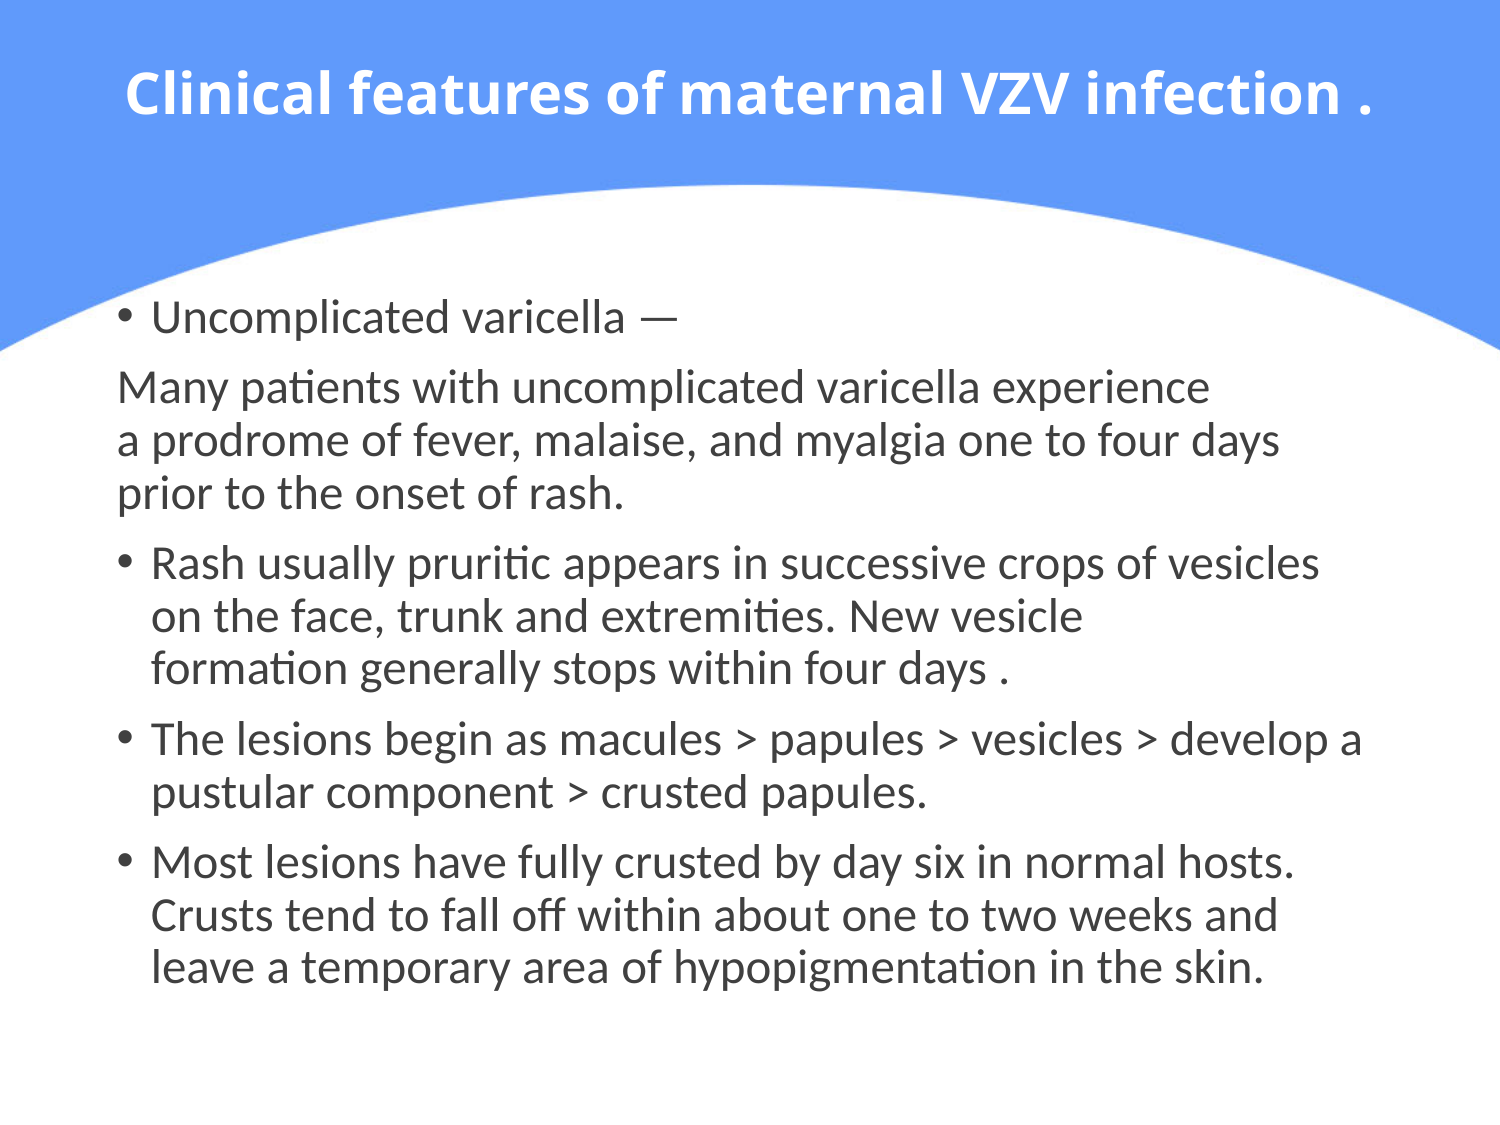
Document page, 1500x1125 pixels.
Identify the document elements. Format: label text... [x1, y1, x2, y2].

picture [0, 0, 1500, 1125]
list Uncomplicated varicella — Many patients with uncomplicated varicella experience a prodrome of fever, malaise, and myalgia one to four days prior to the onset of rash. Rash usually pruritic appears in successive crops of vesicles on the face, trunk and extremities. New vesicle formation generally stops within four days . The lesions begin as macules > papules > vesicles > develop a pustular component > crusted papules. Most lesions have fully crusted by day six in normal hosts. Crusts tend to fall off within about one to two weeks and leave a temporary area of hypopigmentation in the skin. [101, 284, 1396, 1009]
title Clinical features of maternal VZV infection . [103, 26, 1397, 165]
